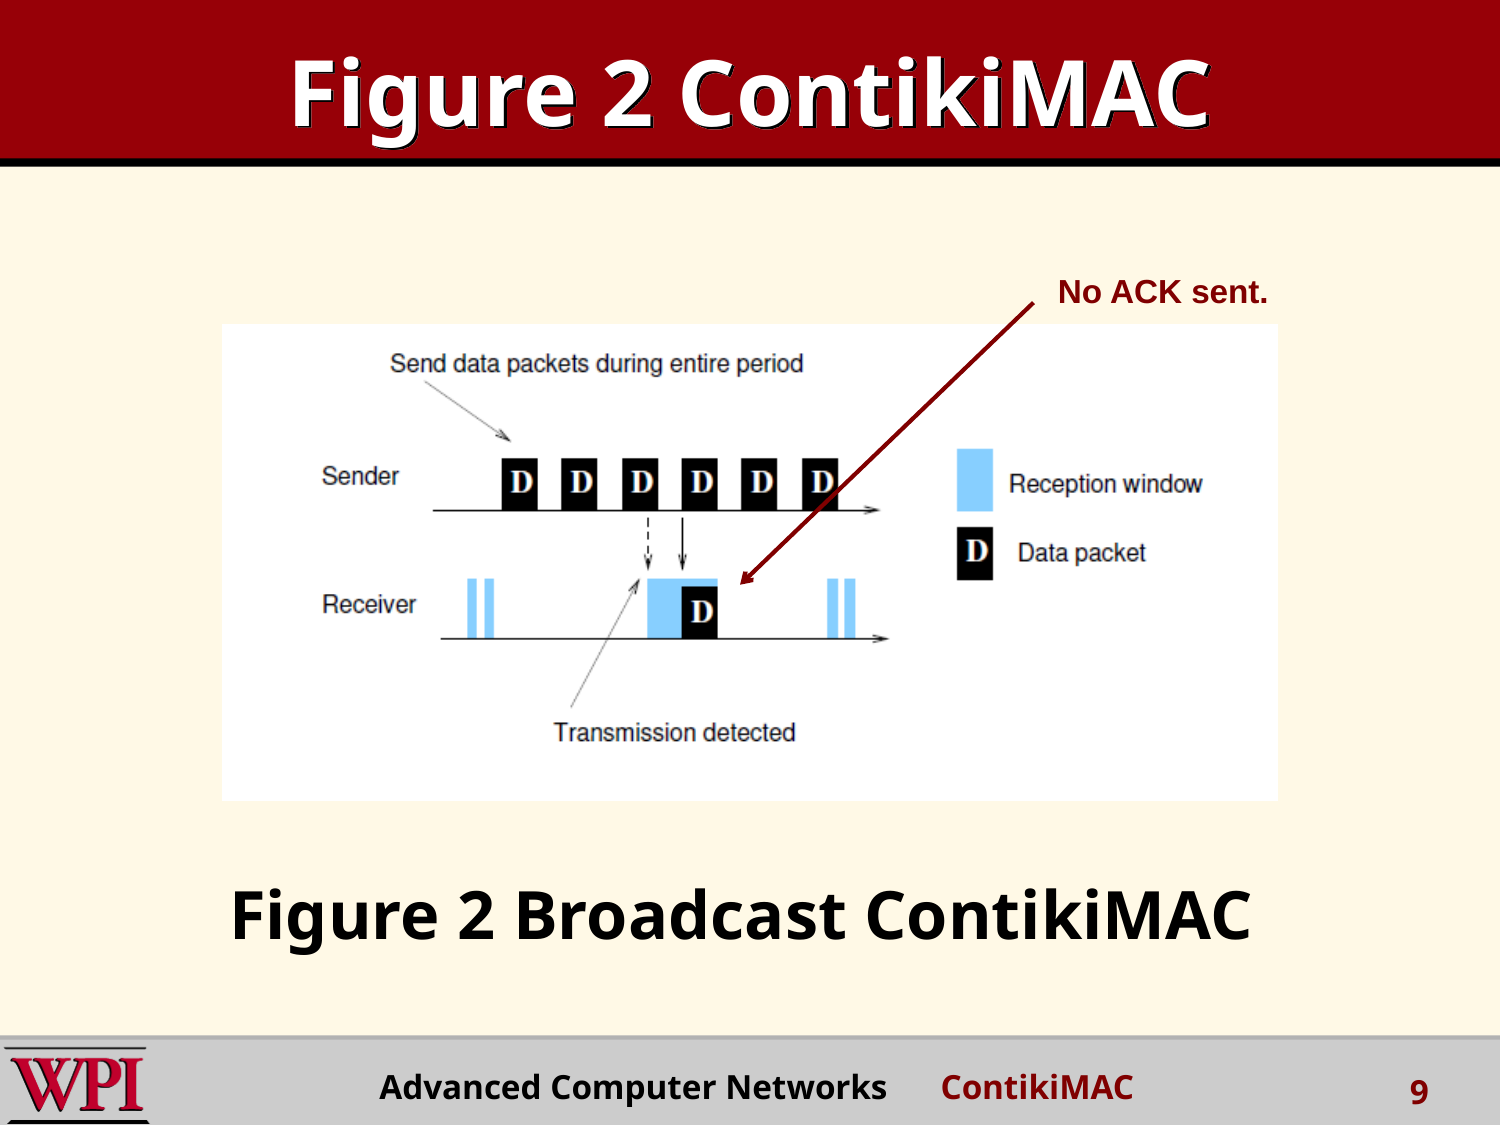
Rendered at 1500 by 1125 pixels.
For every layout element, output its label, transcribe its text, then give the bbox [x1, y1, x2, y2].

picture [0, 167, 1500, 1035]
title Figure 2 ContikiMAC [29, 18, 1471, 150]
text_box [739, 302, 1034, 585]
picture [0, 1040, 1500, 1125]
slide_number 9 [1344, 1063, 1495, 1102]
footer Advanced Computer Networks ContikiMAC [210, 1058, 1304, 1107]
text_box No ACK sent. [903, 243, 1424, 337]
list Figure 2 Broadcast ContikiMAC [74, 212, 1426, 1001]
picture [0, 0, 1500, 158]
